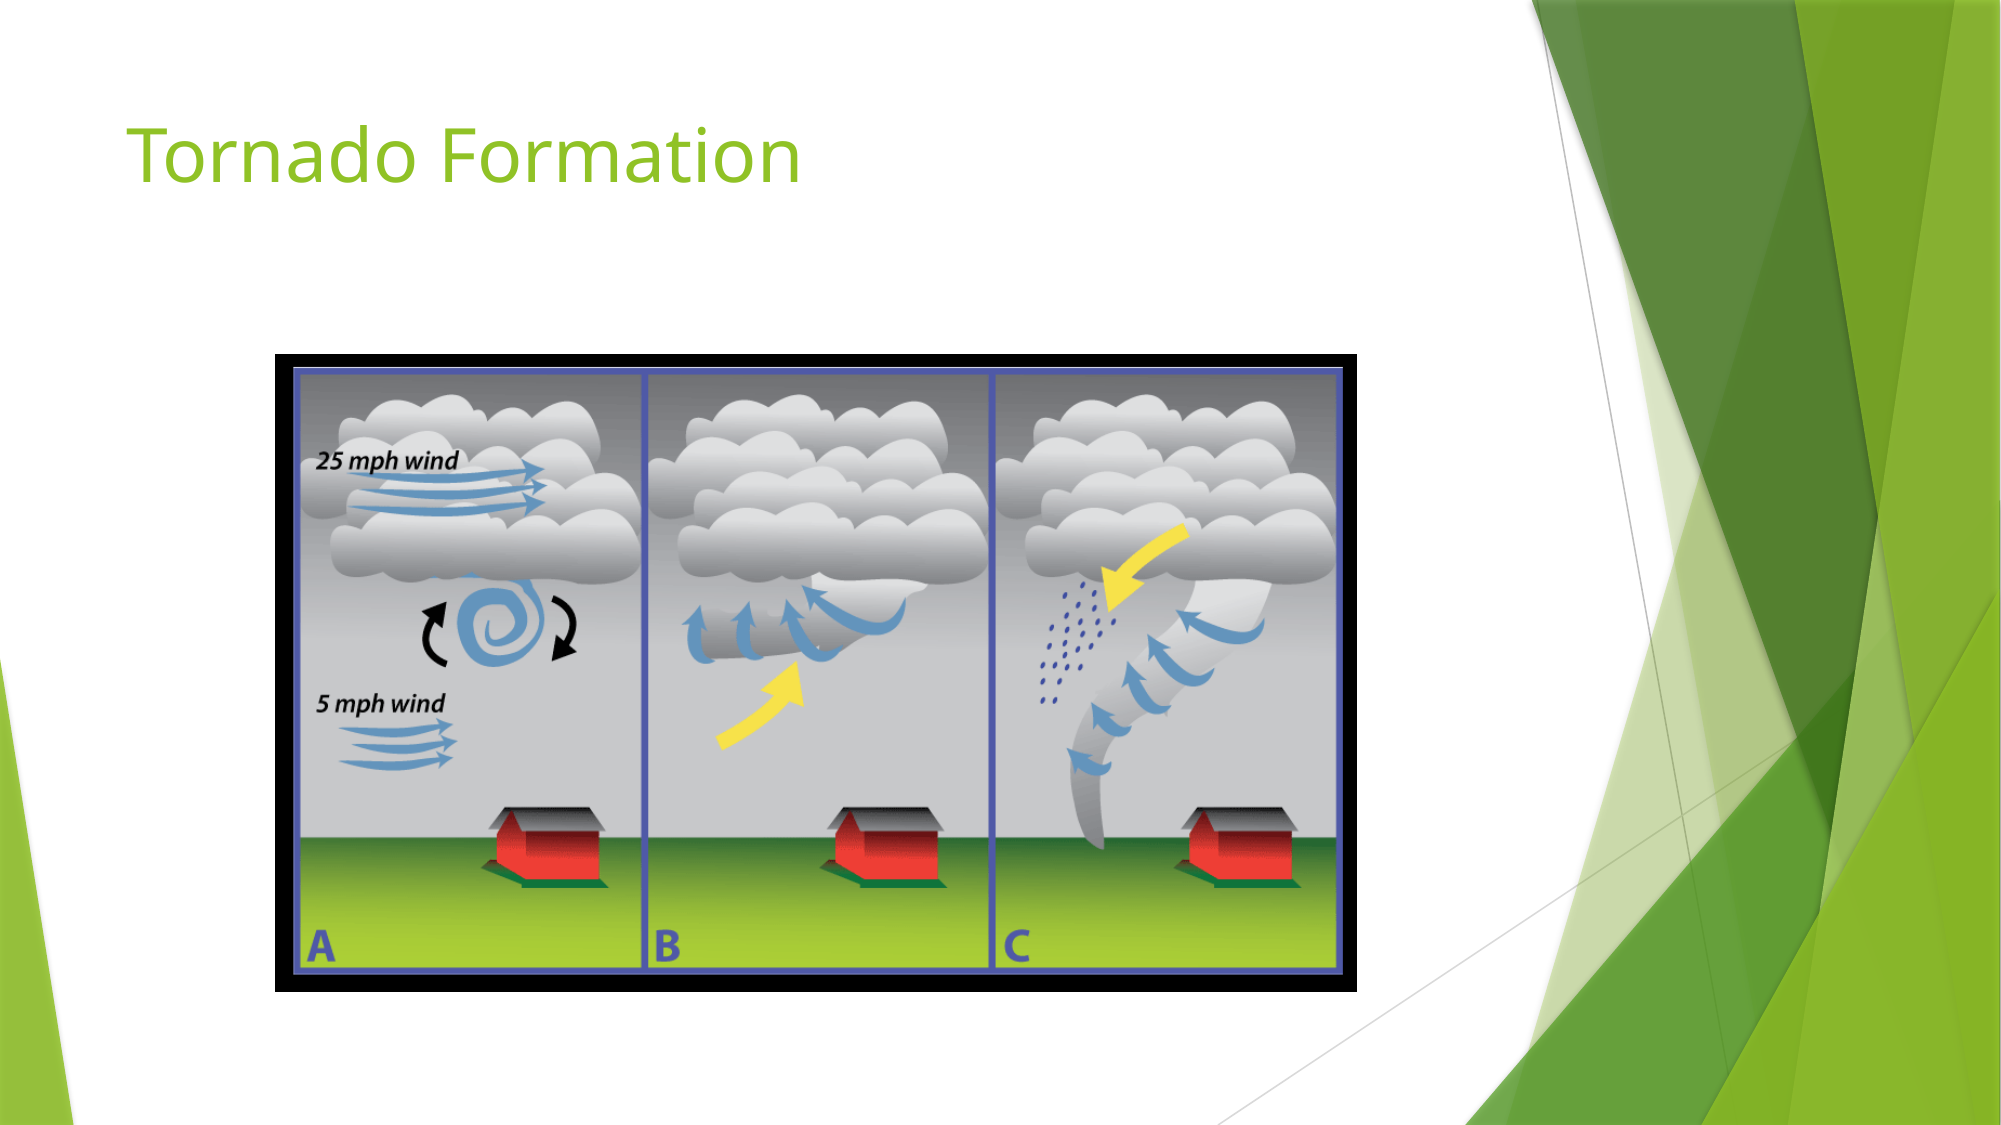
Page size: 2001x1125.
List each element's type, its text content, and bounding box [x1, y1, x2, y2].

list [275, 353, 1358, 992]
title Tornado Formation [111, 99, 1522, 317]
